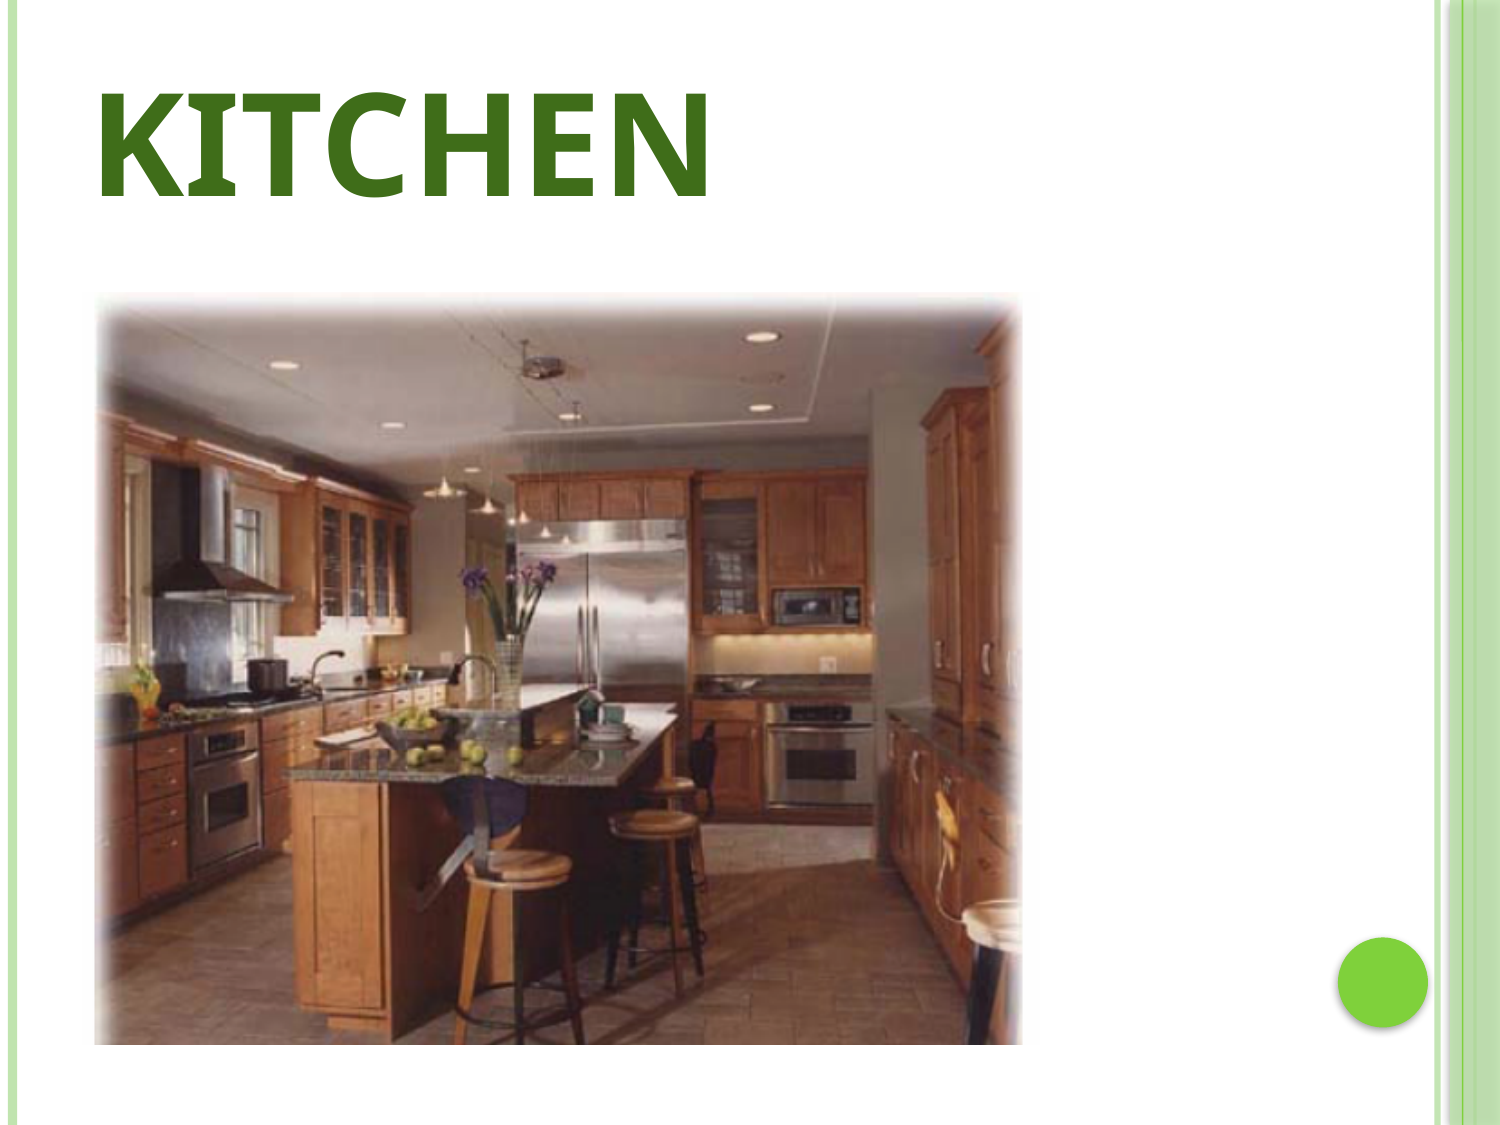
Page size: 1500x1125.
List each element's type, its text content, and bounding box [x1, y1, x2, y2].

picture [81, 292, 1040, 1045]
title Kitchen [75, 45, 1300, 233]
